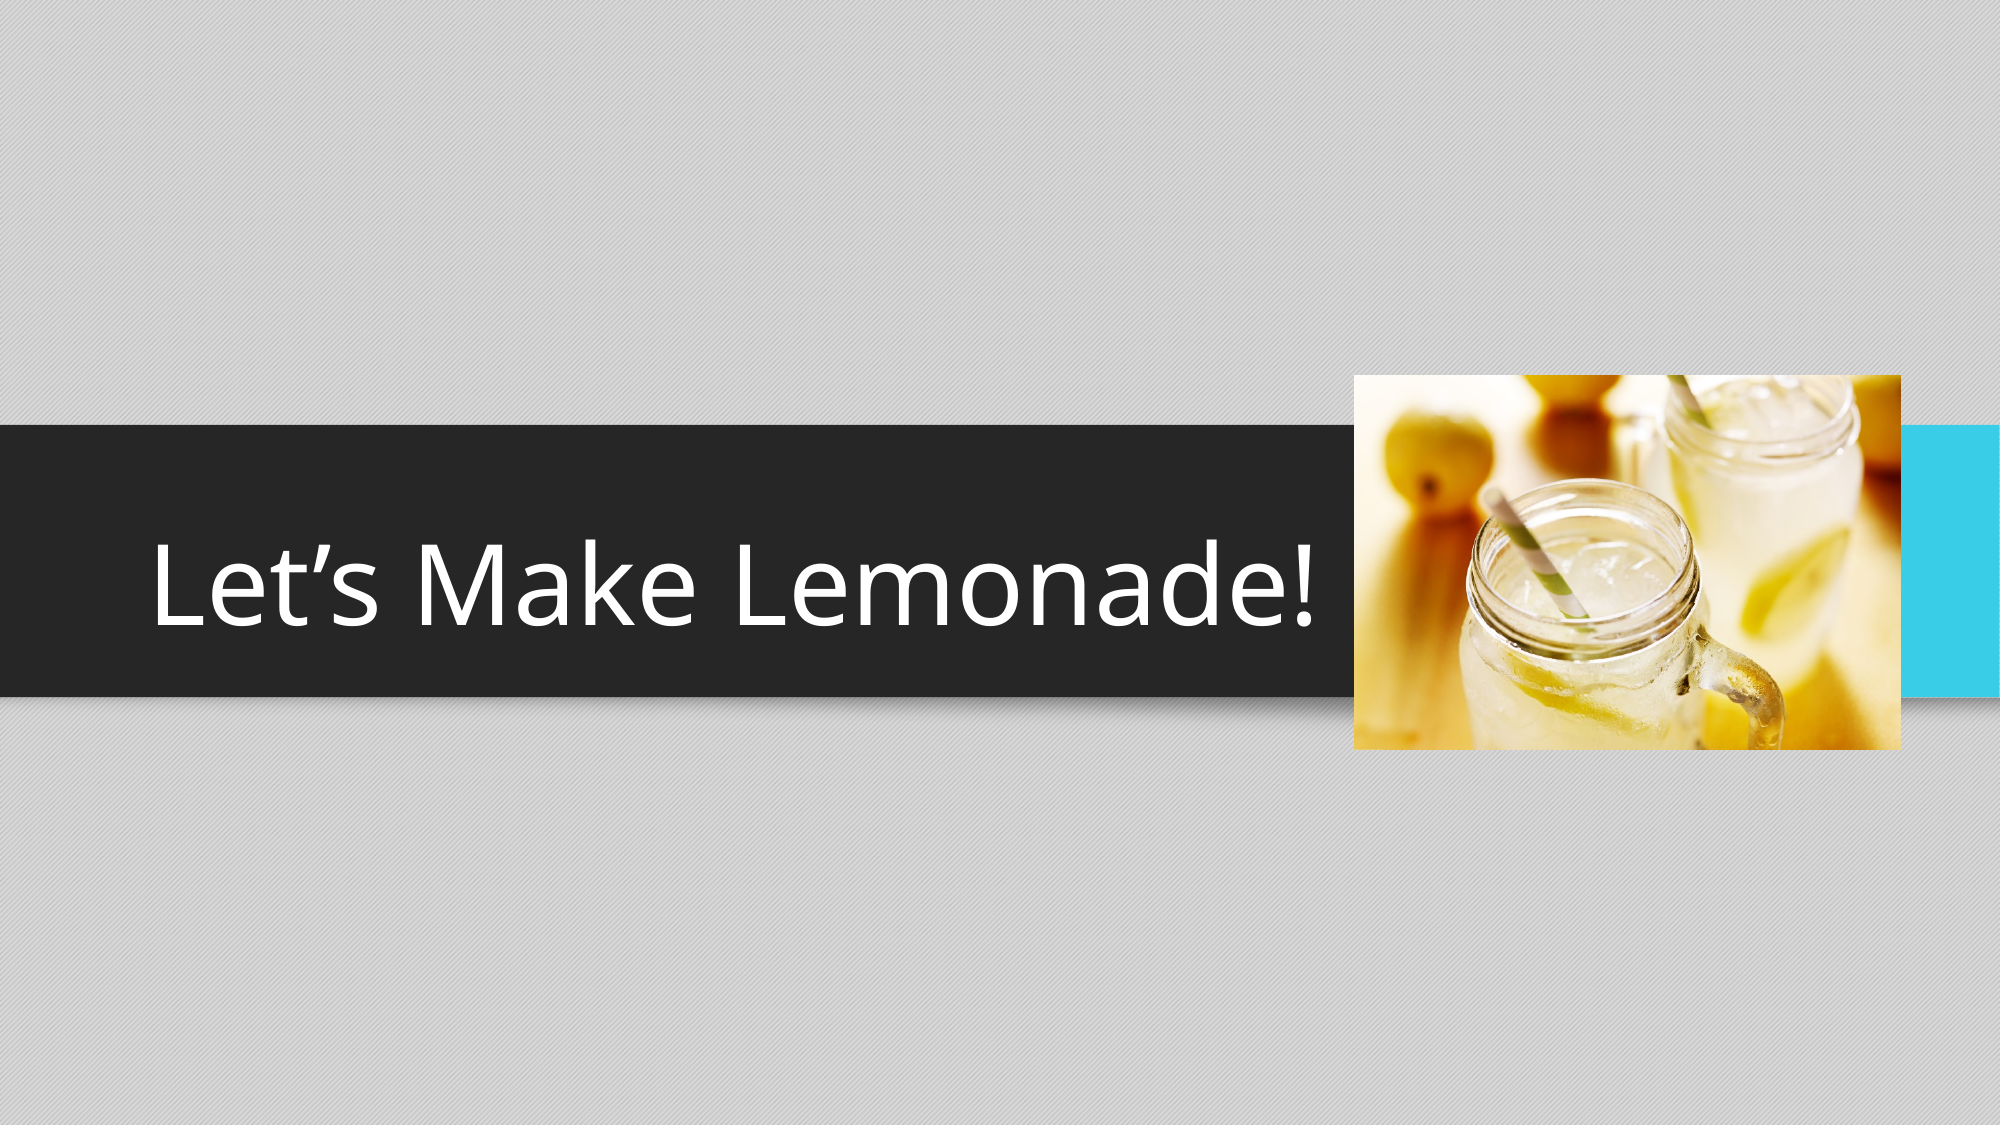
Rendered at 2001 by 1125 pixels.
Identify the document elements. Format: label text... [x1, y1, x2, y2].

picture [0, 374, 2000, 751]
title Let’s Make Lemonade! [0, 432, 1336, 658]
